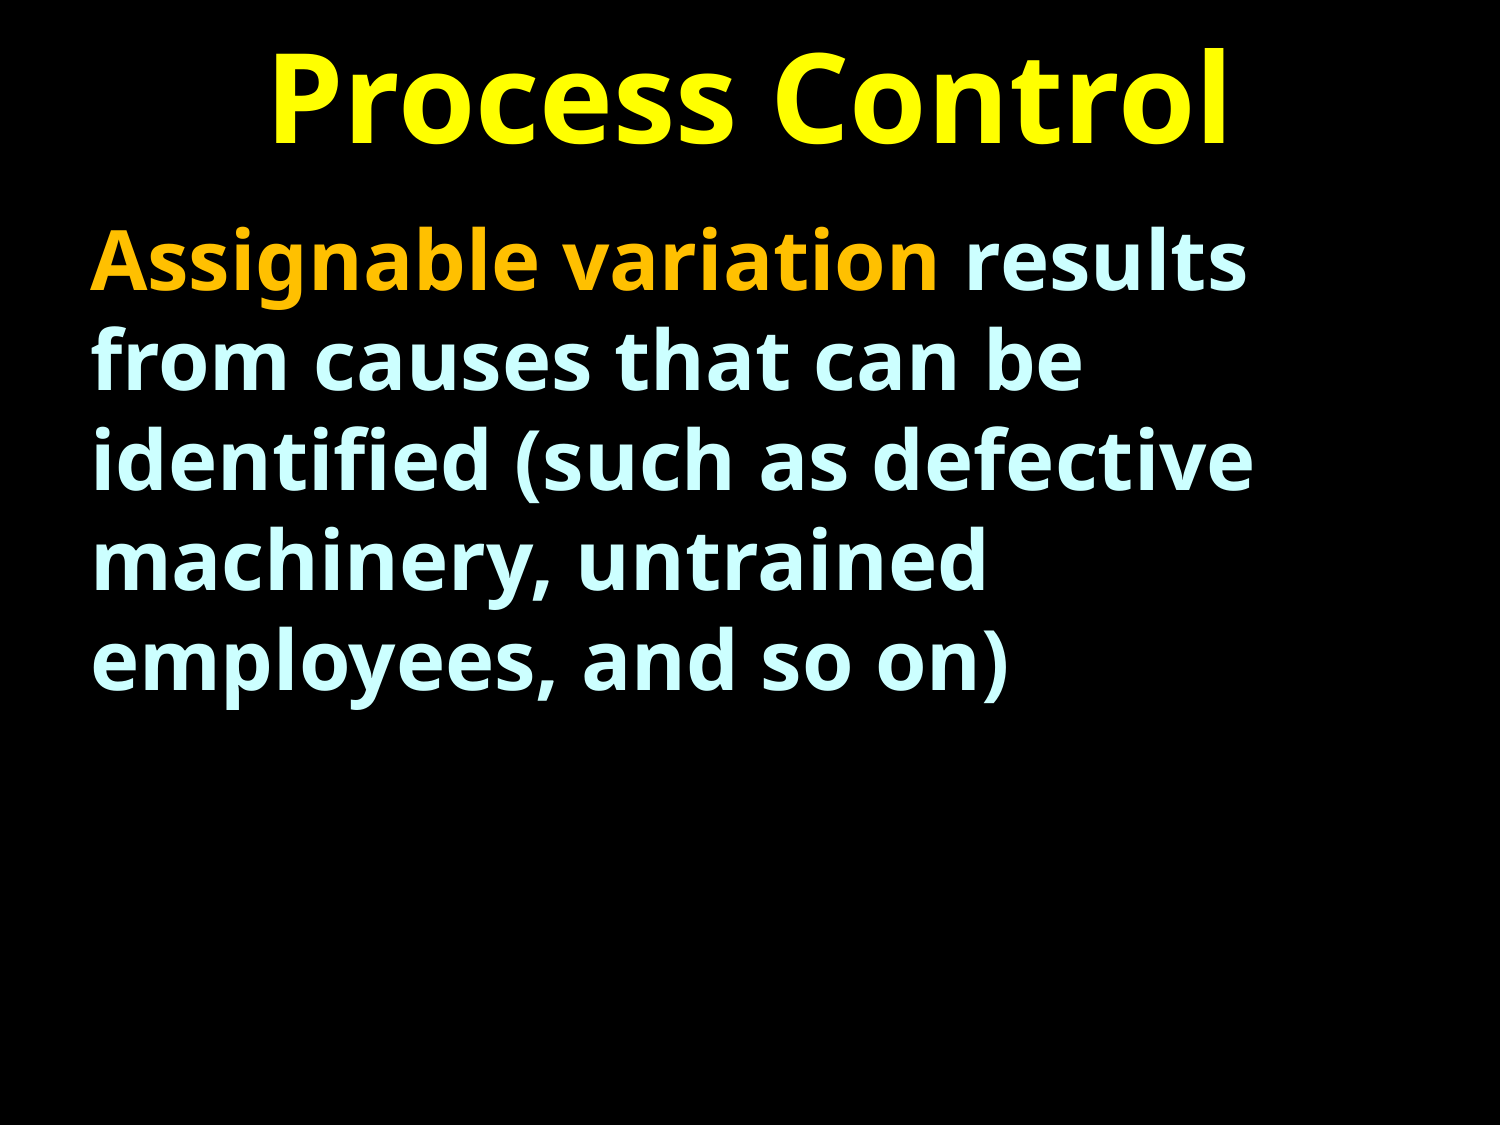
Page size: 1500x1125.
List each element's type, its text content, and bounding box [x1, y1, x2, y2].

title Process Control [0, 0, 1500, 188]
list Assignable variation results from causes that can be identified (such as defective machinery, untrained employees, and so on) [75, 200, 1425, 1125]
